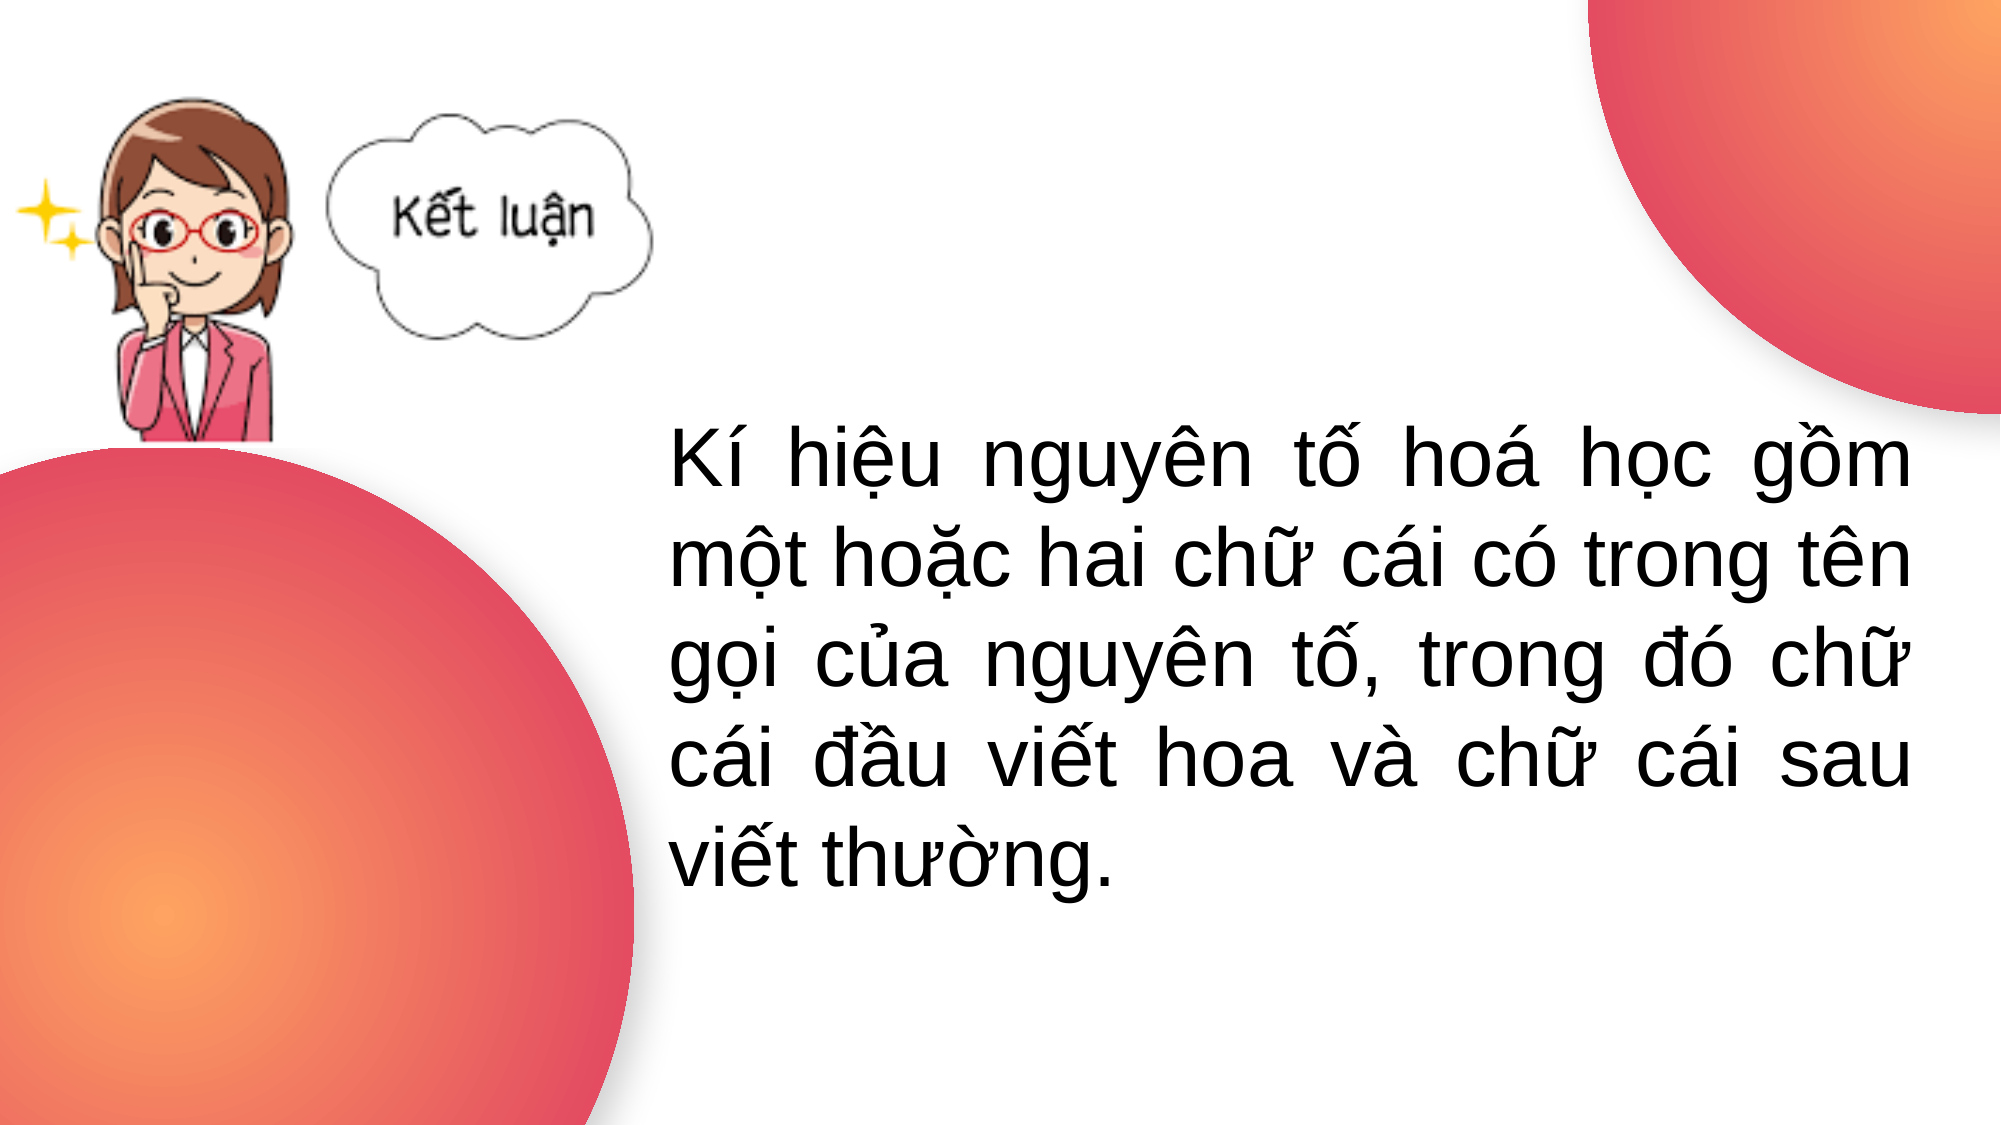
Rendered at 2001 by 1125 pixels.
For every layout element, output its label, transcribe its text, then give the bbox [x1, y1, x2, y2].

text_box [0, 448, 635, 1125]
text_box [1587, 0, 2000, 415]
text_box Kí hiệu nguyên tố hoá học gồm một hoặc hai chữ cái có trong tên gọi của nguyên tố, trong đó chữ cái đầu viết hoa và chữ cái sau viết thường. [653, 395, 1929, 911]
picture [0, 0, 730, 448]
